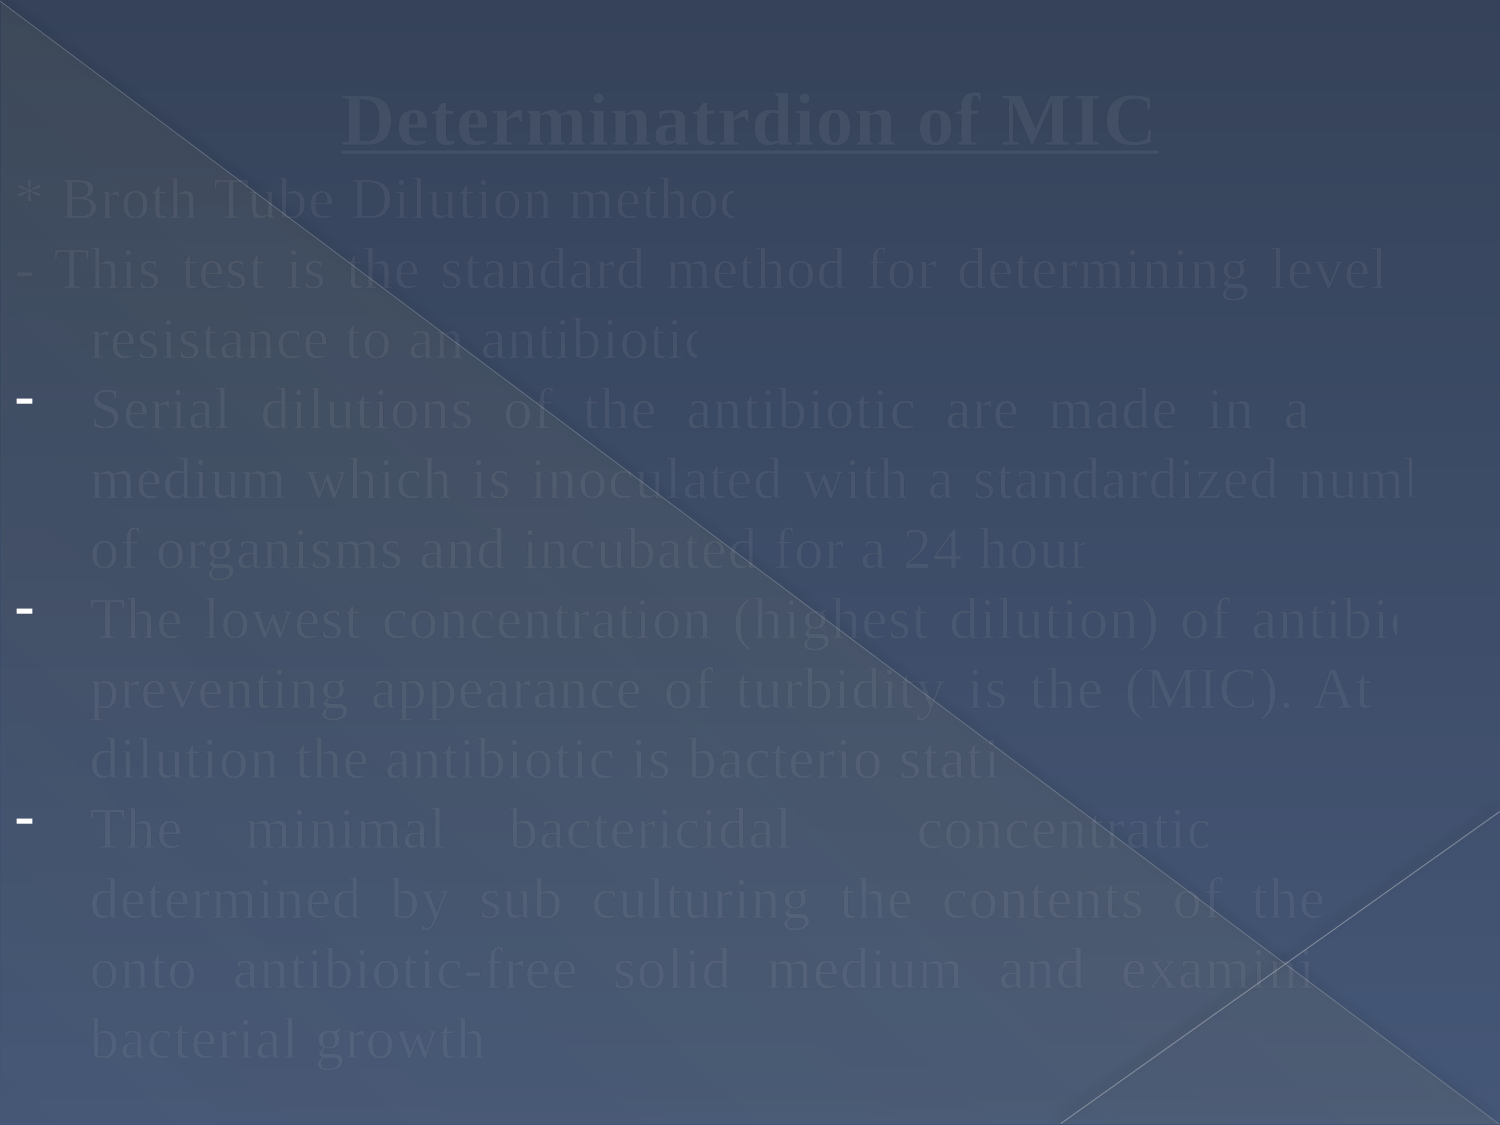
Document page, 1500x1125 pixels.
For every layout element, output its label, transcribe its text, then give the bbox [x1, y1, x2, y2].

text_box Determinatrdion of MIC * Broth Tube Dilution method: - This test is the standard method for determining levels of resistance to an antibiotic. Serial dilutions of the antibiotic are made in a liquid medium which is inoculated with a standardized number of organisms and incubated for a 24 hours. The lowest concentration (highest dilution) of antibiotic preventing appearance of turbidity is the (MIC). At this dilution the antibiotic is bacterio static. The minimal bactericidal concentration (MBC) determined by sub culturing the contents of the tubes onto antibiotic-free solid medium and examining for bacterial growth. [0, 62, 1500, 1125]
